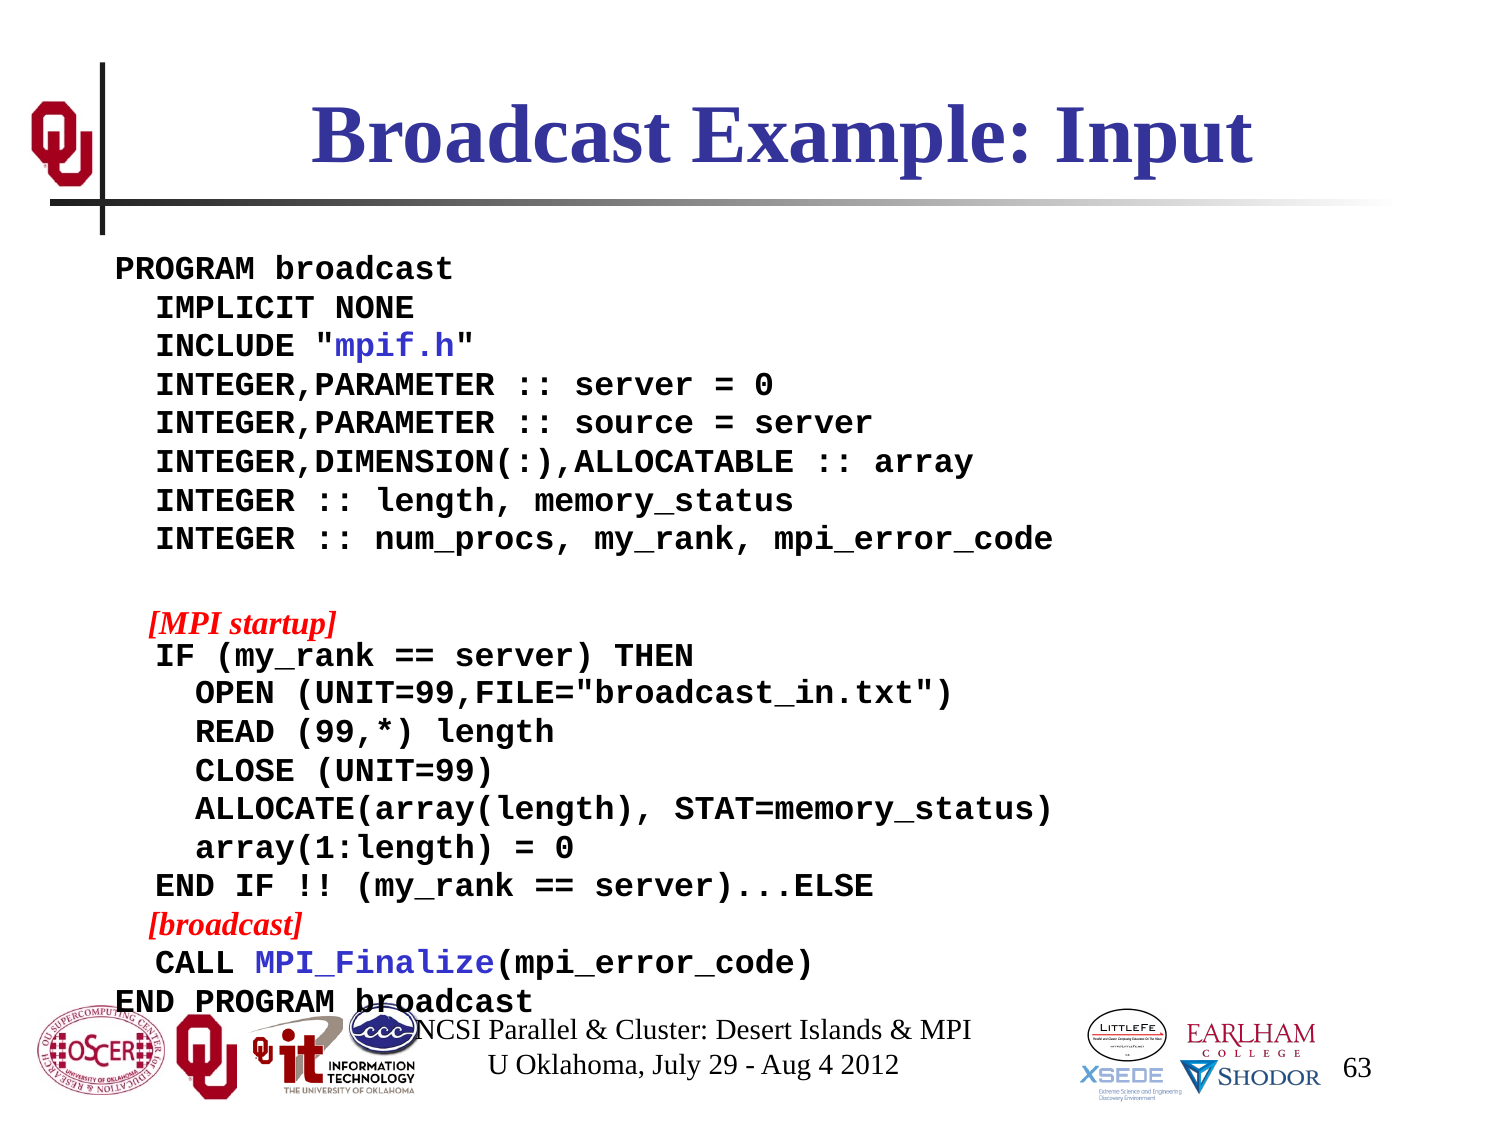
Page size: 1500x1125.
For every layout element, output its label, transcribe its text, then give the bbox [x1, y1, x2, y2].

footer NCSI Parallel & Cluster: Desert Islands & MPI U Oklahoma, July 29 - Aug 4 2012 [237, 1012, 1151, 1088]
picture [29, 99, 94, 189]
slide_number 63 [1174, 1015, 1388, 1091]
list PROGRAM broadcast IMPLICIT NONE INCLUDE "mpif.h" INTEGER,PARAMETER :: server = 0 INTEGER,PARAMETER :: source = server INTEGER,DIMENSION(:),ALLOCATABLE :: array INTEGER :: length, memory_status INTEGER :: num_procs, my_rank, mpi_error_code [MPI startup] IF (my_rank == server) THEN OPEN (UNIT=99,FILE="broadcast_in.txt") READ (99,*) length CLOSE (UNIT=99) ALLOCATE(array(length), STAT=memory_status) array(1:length) = 0 END IF !! (my_rank == server)...ELSE [broadcast] CALL MPI_Finalize(mpi_error_code) END PROGRAM broadcast [99, 199, 1426, 1013]
picture [174, 1013, 425, 1104]
picture [1074, 1013, 1321, 1105]
picture [37, 1005, 165, 1095]
title Broadcast Example: Input [124, 74, 1442, 187]
